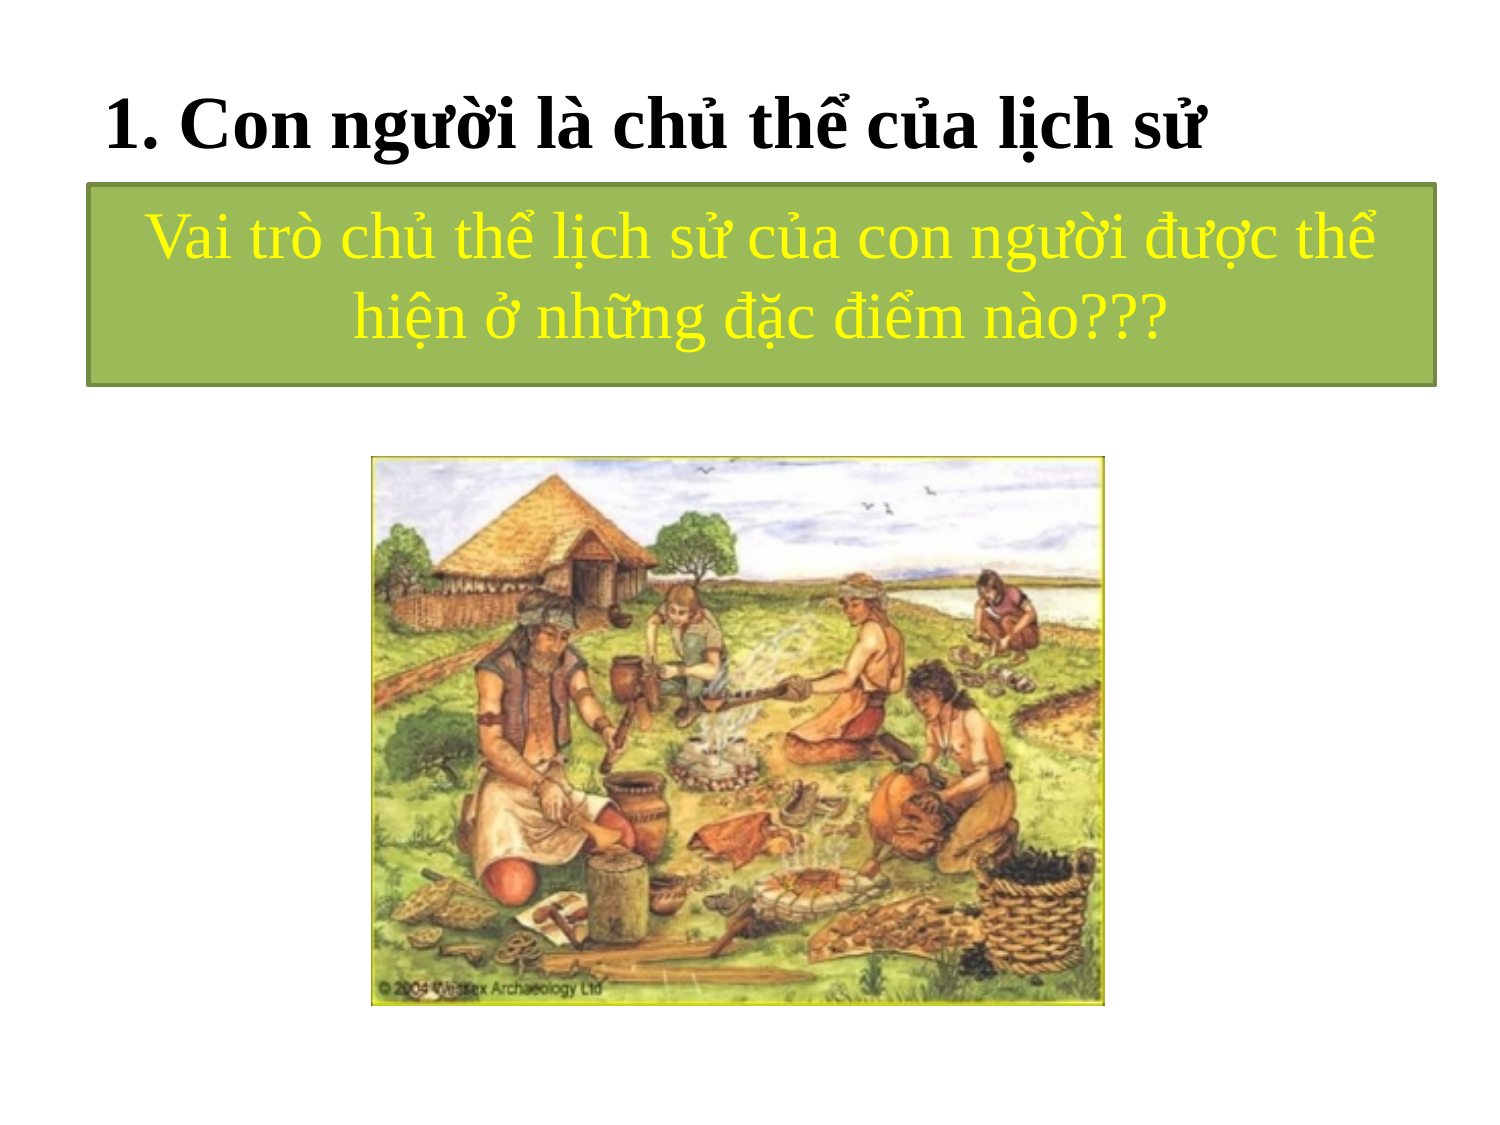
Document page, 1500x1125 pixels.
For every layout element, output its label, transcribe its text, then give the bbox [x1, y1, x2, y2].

subtitle Vai trò chủ thể lịch sử của con người được thể hiện ở những đặc điểm nào??? [86, 182, 1437, 387]
title 1. Con người là chủ thể của lịch sử [88, 42, 1364, 284]
picture [371, 455, 1105, 1006]
